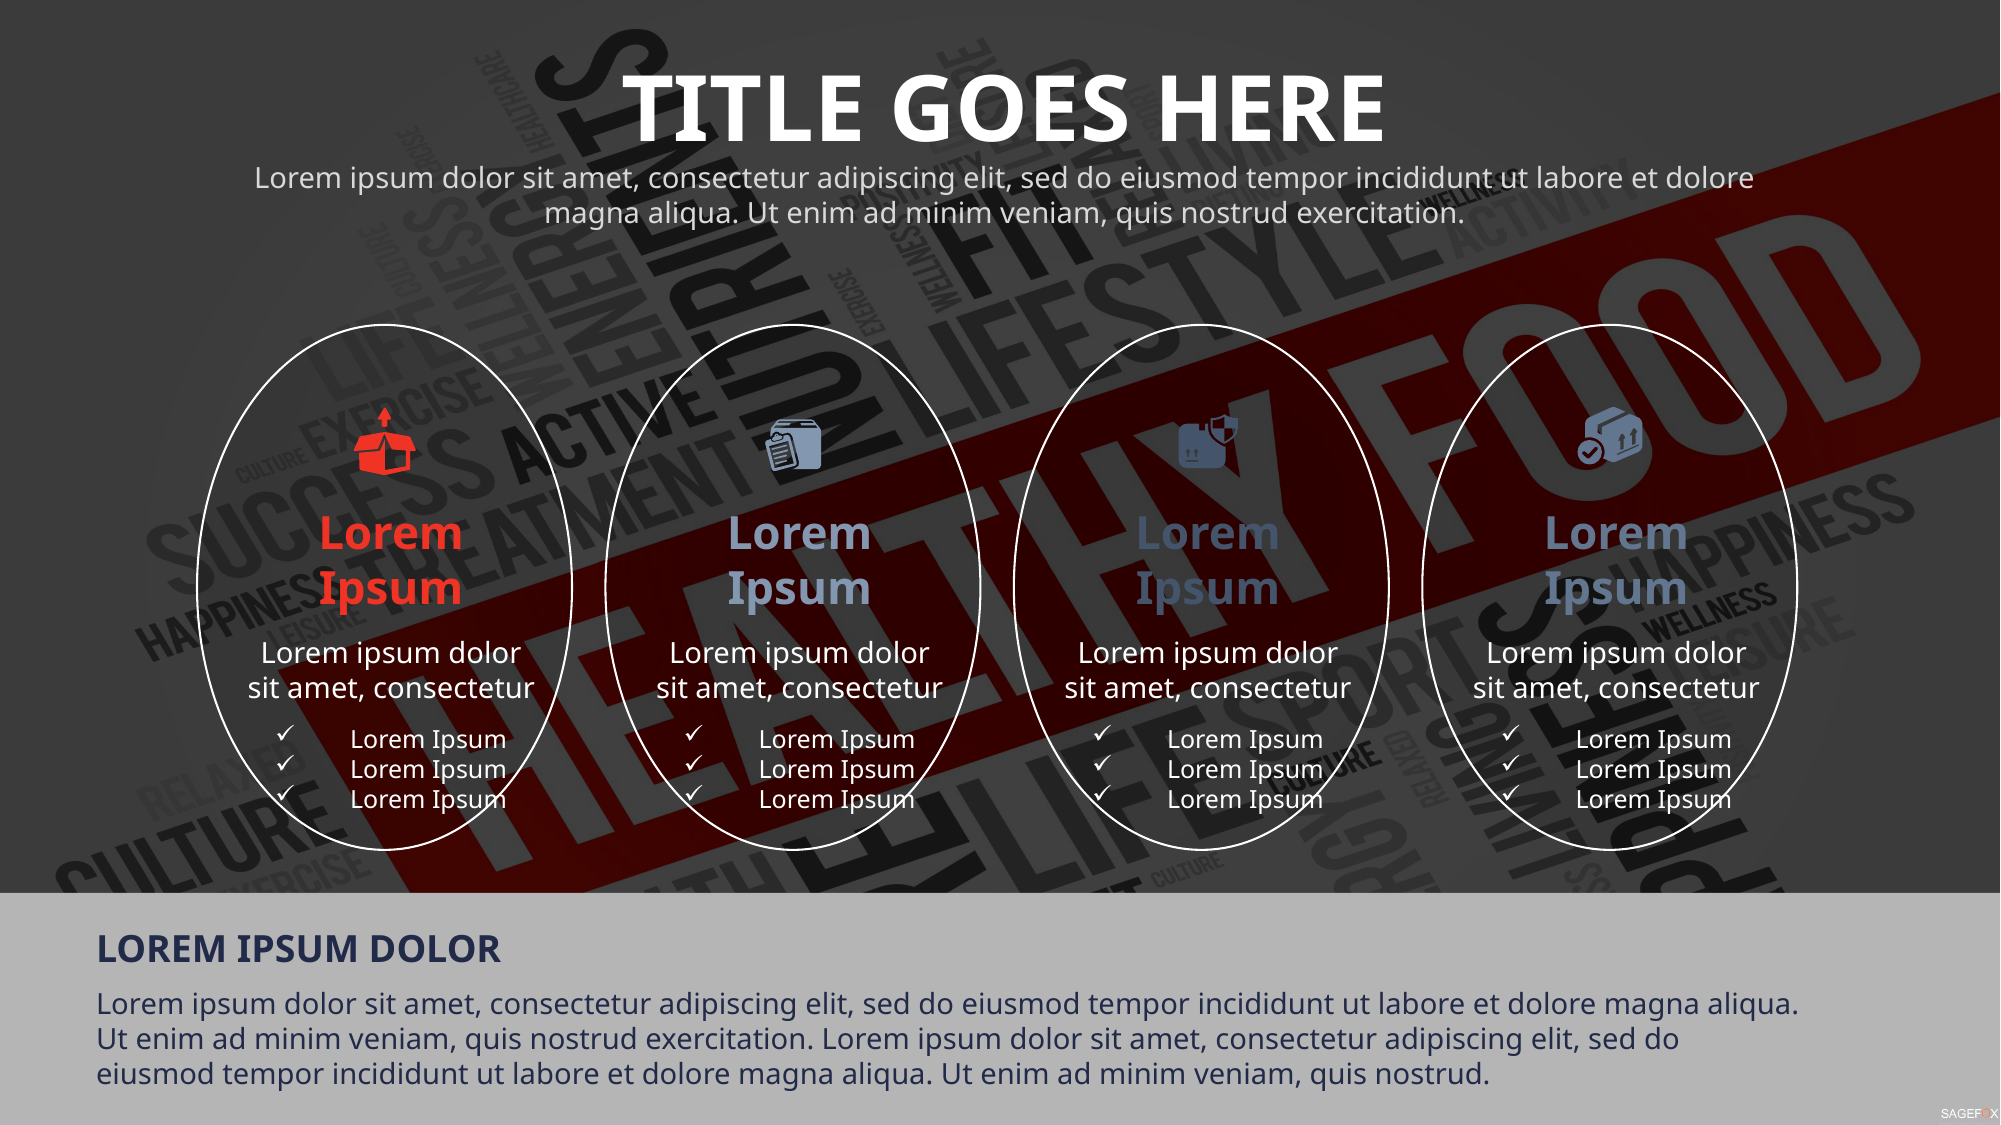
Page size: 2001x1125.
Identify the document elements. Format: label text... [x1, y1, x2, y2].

text_box [353, 432, 416, 475]
text_box [195, 323, 574, 741]
text_box Lorem Ipsum Lorem ipsum dolor sit amet, consectetur Lorem Ipsum Lorem Ipsum Lorem Ipsum [1456, 496, 1777, 821]
text_box [1114, 821, 1289, 851]
text_box Lorem Ipsum Lorem ipsum dolor sit amet, consectetur Lorem Ipsum Lorem Ipsum Lorem Ipsum [1048, 496, 1368, 821]
text_box [1577, 439, 1602, 465]
picture [0, 0, 2001, 1125]
text_box [765, 419, 822, 471]
text_box TITLE GOES HERE Lorem ipsum dolor sit amet, consectetur adipiscing elit, sed do eiusmod tempor incididunt ut labore et dolore magna aliqua. Ut enim ad minim veniam, quis nostrud exercitation. [192, 42, 1818, 237]
text_box [297, 821, 472, 851]
text_box [604, 323, 982, 740]
text_box [0, 892, 2000, 1125]
text_box [1585, 406, 1643, 463]
text_box [705, 821, 881, 851]
text_box [1012, 323, 1390, 741]
text_box [1421, 323, 1799, 740]
text_box LOREM IPSUM DOLOR Lorem ipsum dolor sit amet, consectetur adipiscing elit, sed do eiusmod tempor incididunt ut labore et dolore magna aliqua. Ut enim ad minim veniam, quis nostrud exercitation. Lorem ipsum dolor sit amet, consectetur adipiscing elit, sed do eiusmod tempor incididunt ut labore et dolore magna aliqua. Ut enim ad minim veniam, quis nostrud. [81, 918, 1818, 1098]
text_box [1522, 821, 1698, 851]
text_box [1178, 414, 1238, 469]
text_box [377, 407, 392, 427]
text_box Lorem Ipsum Lorem ipsum dolor sit amet, consectetur Lorem Ipsum Lorem Ipsum Lorem Ipsum [231, 496, 551, 821]
text_box Lorem Ipsum Lorem ipsum dolor sit amet, consectetur Lorem Ipsum Lorem Ipsum Lorem Ipsum [639, 496, 960, 821]
